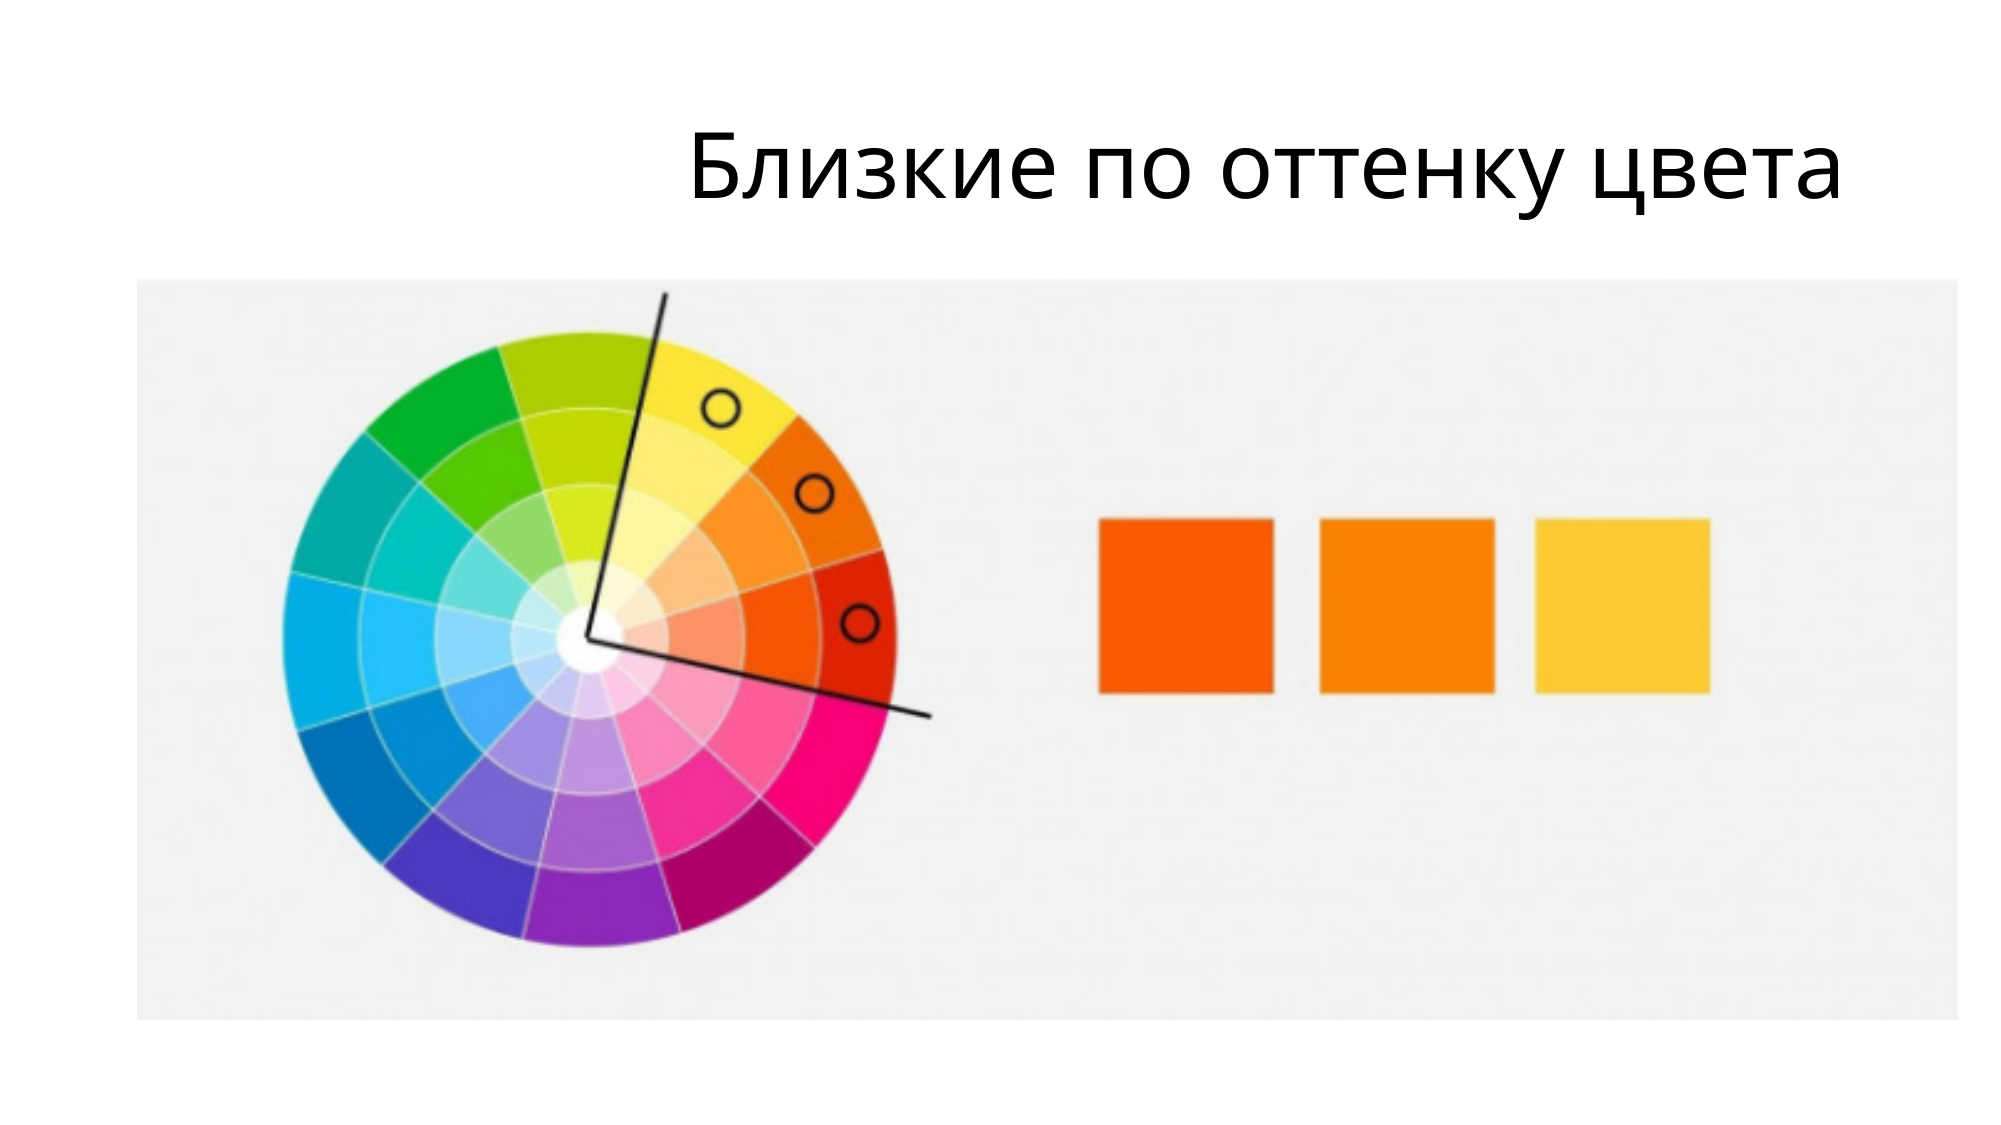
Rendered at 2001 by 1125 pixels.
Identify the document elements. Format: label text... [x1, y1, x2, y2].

picture [137, 277, 1966, 1020]
title Близкие по оттенку цвета [137, 59, 1863, 277]
